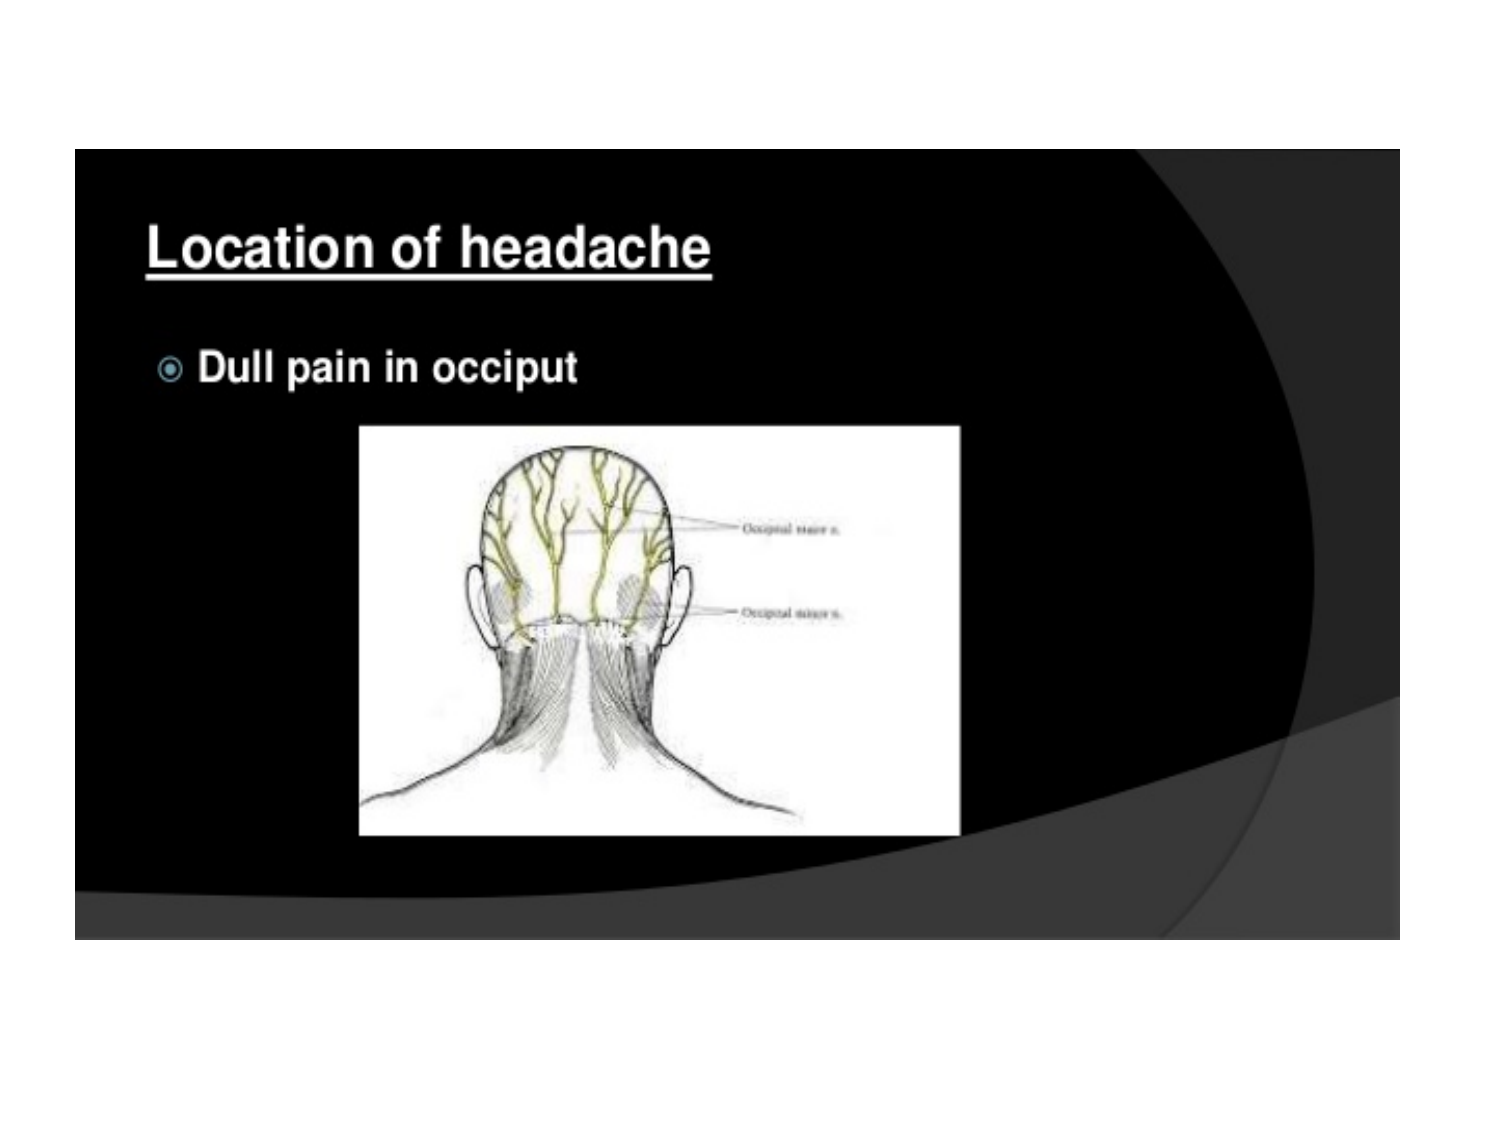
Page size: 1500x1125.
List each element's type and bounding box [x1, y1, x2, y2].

list [74, 149, 1401, 940]
